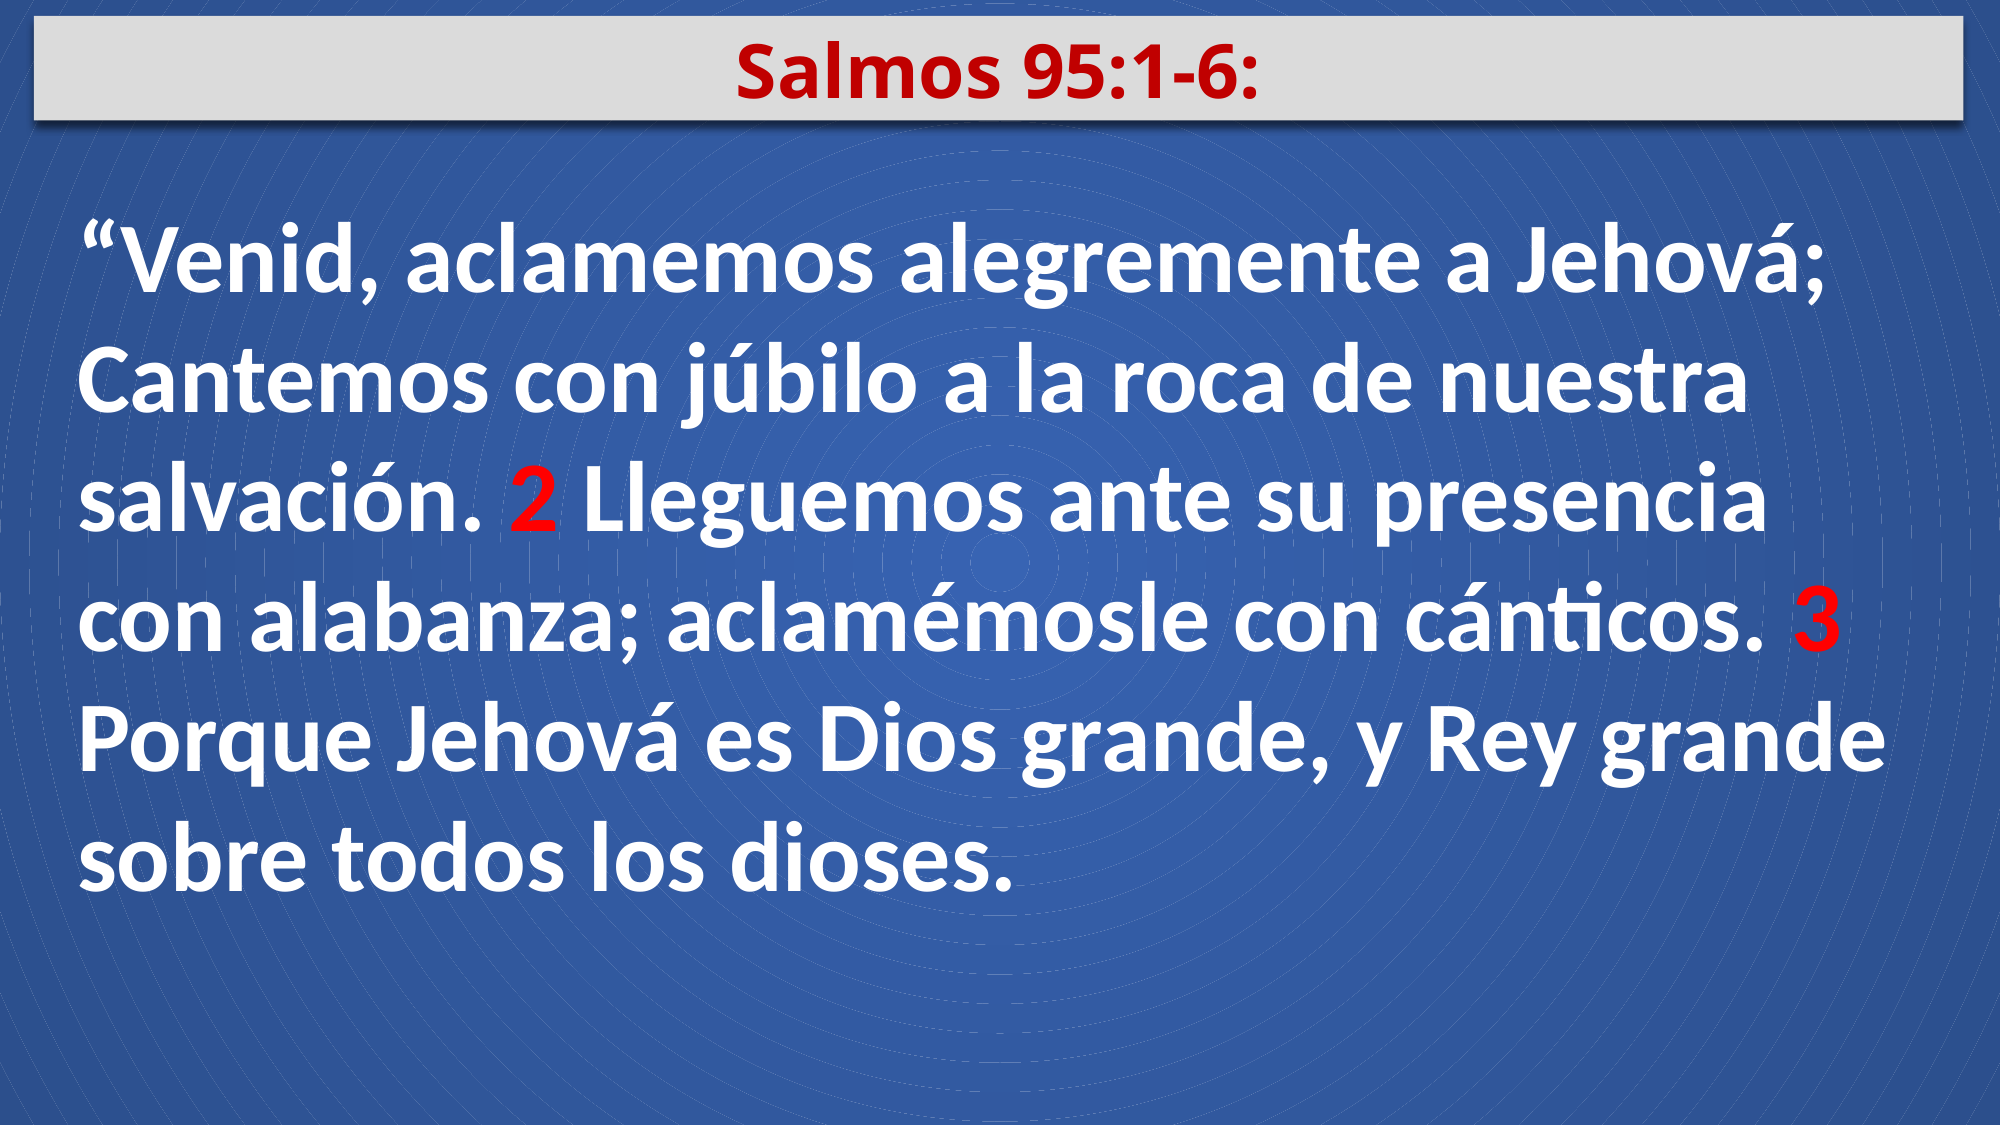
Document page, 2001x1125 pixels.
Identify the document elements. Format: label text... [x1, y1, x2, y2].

text_box Salmos 95:1-6: [33, 15, 1964, 121]
text_box “Venid, aclamemos alegremente a Jehová; Cantemos con júbilo a la roca de nuestra salvación. 2 Lleguemos ante su presencia con alabanza; aclamémosle con cánticos. 3 Porque Jehová es Dios grande, y Rey grande sobre todos los dioses. [62, 184, 1935, 920]
